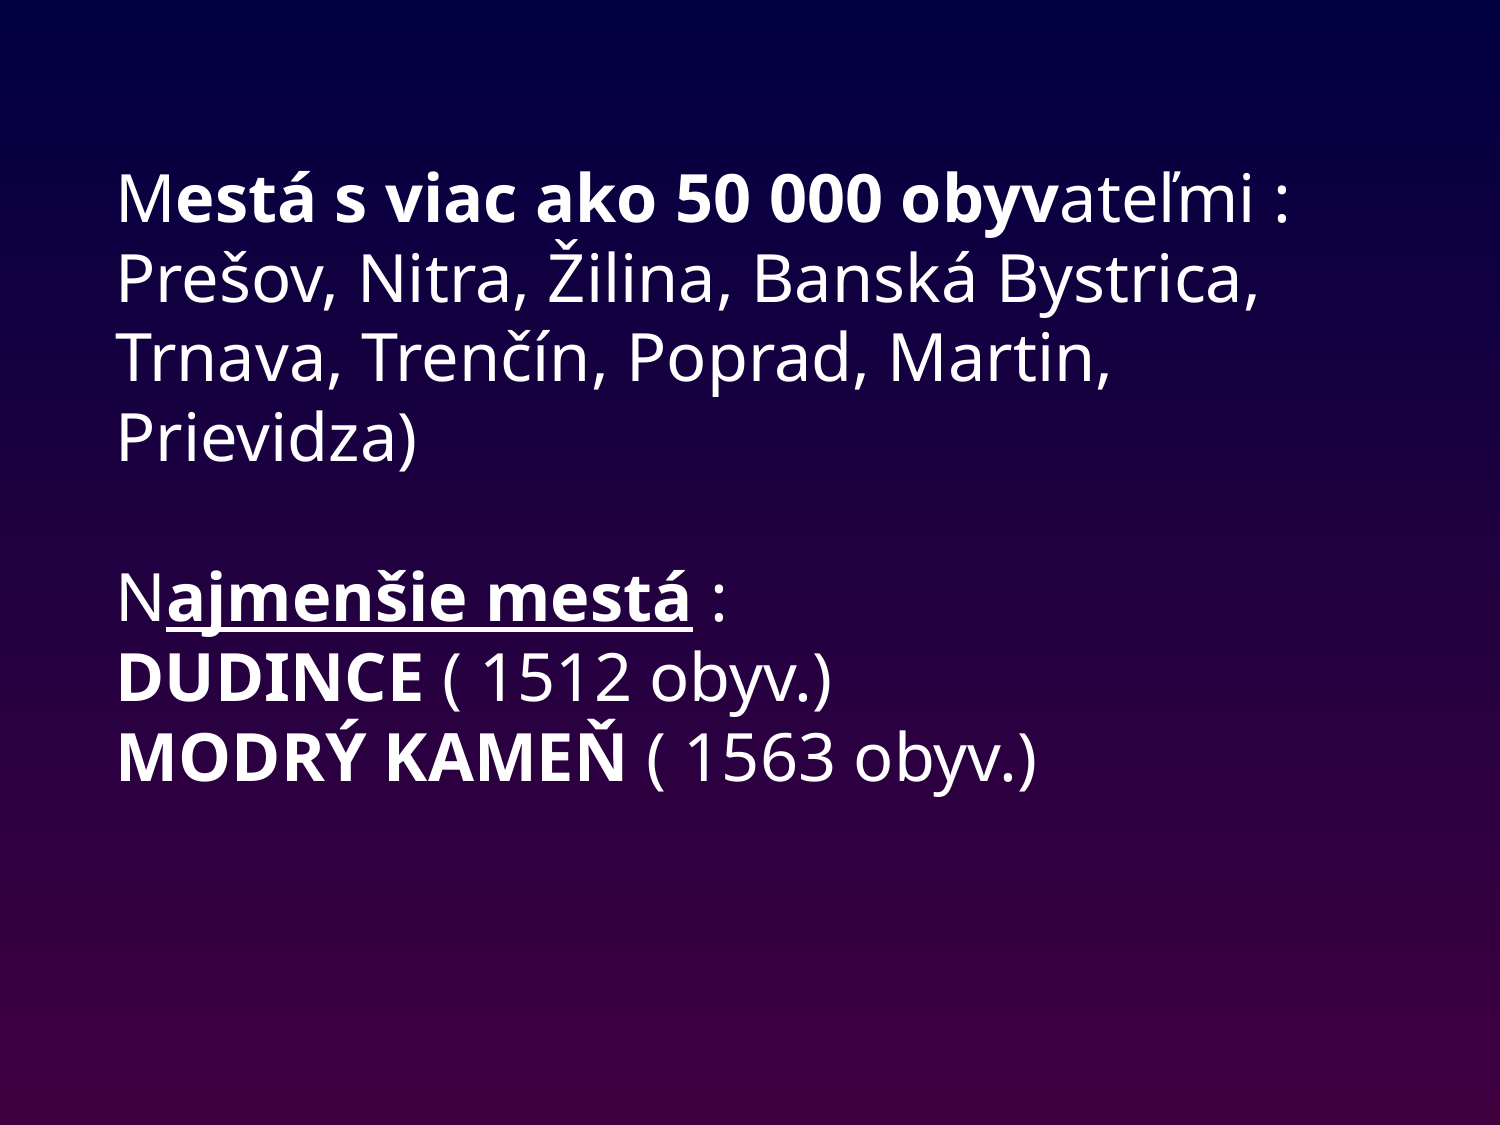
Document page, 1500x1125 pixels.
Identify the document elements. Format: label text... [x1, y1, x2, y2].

title Mestá s viac ako 50 000 obyvateľmi : Prešov, Nitra, Žilina, Banská Bystrica, Trnava, Trenčín, Poprad, Martin, Prievidza) Najmenšie mestá : DUDINCE ( 1512 obyv.) MODRÝ KAMEŇ ( 1563 obyv.) [100, 184, 1424, 846]
